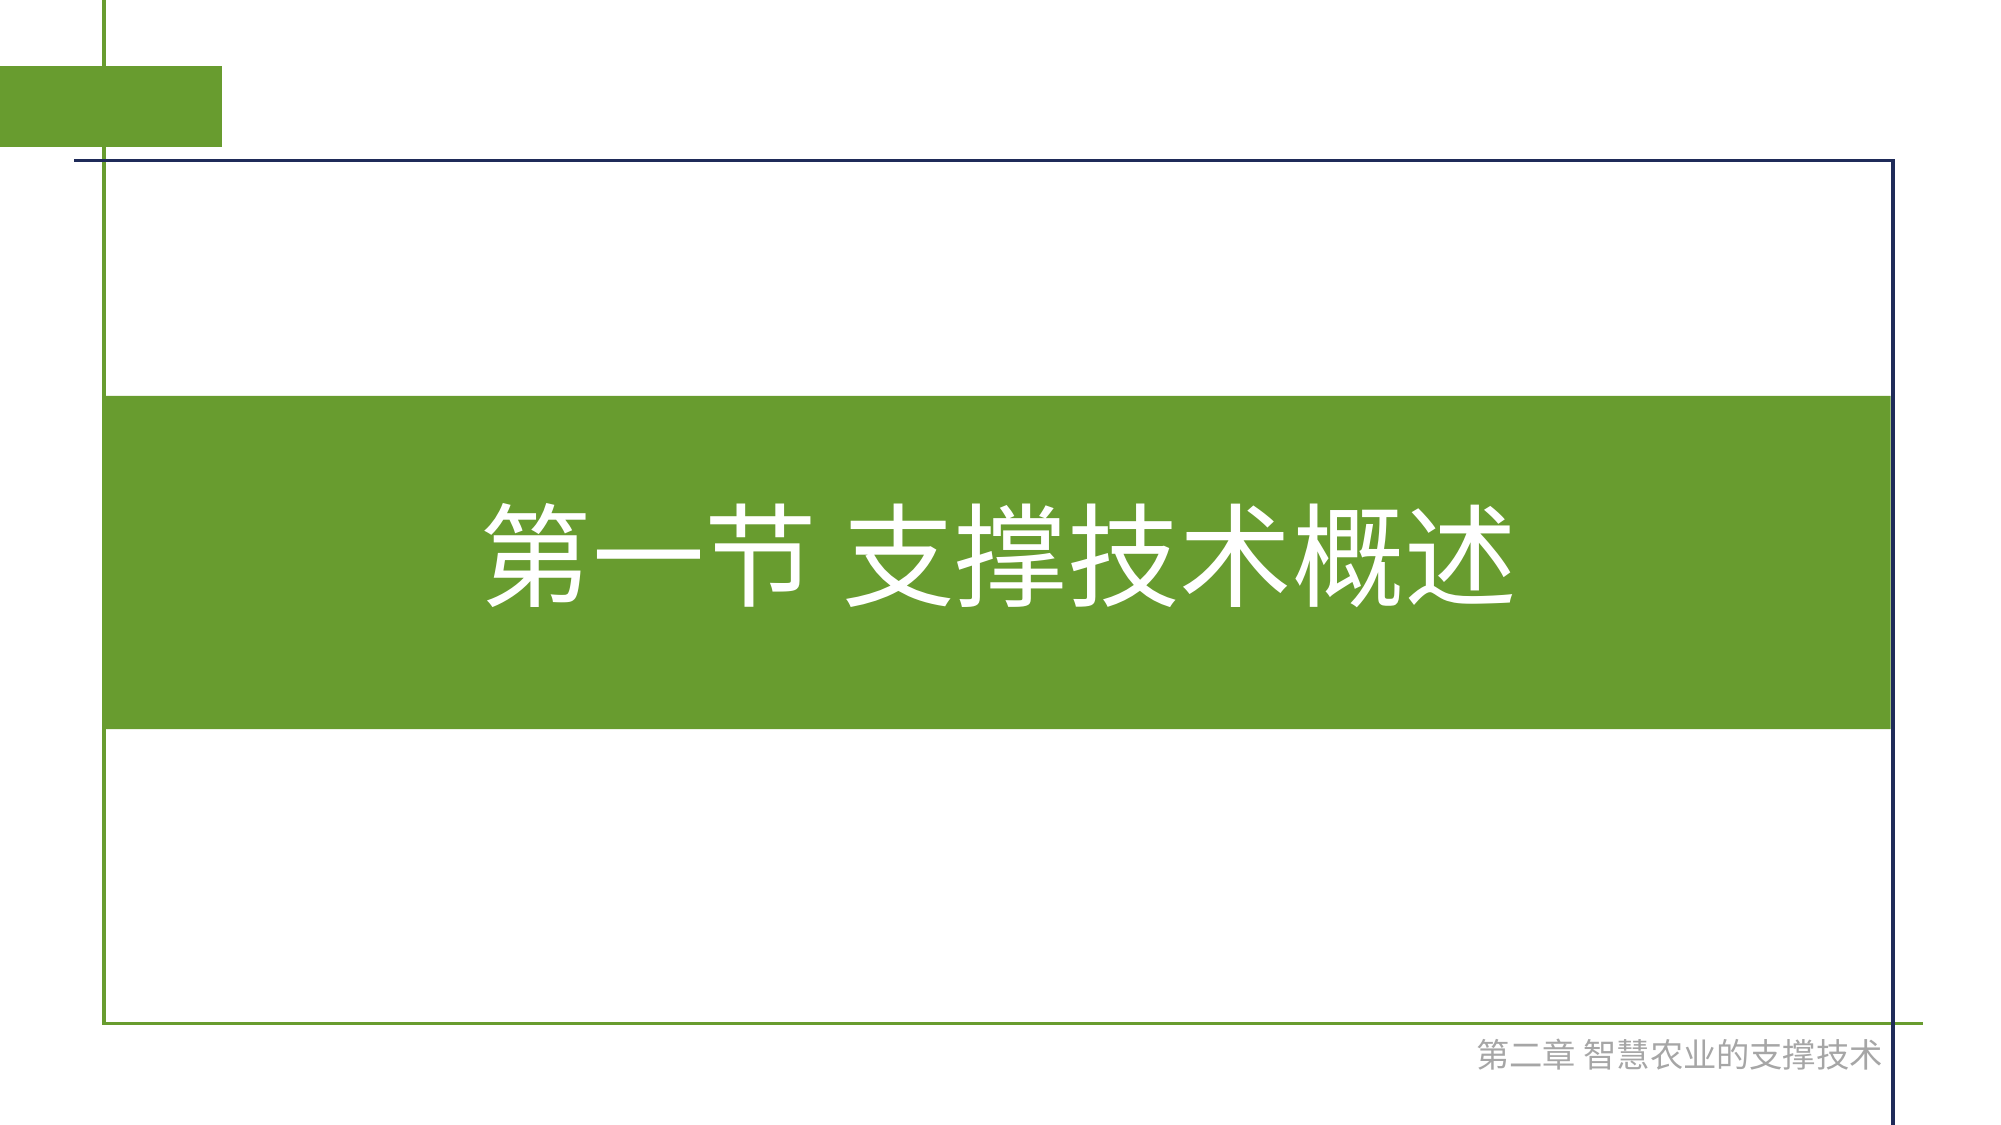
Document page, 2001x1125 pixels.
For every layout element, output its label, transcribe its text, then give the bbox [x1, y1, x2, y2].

title 第一节 支撑技术概述 [106, 395, 1891, 730]
text_box 第二章 智慧农业的支撑技术 [1461, 1027, 1898, 1082]
picture [0, 0, 2000, 1125]
